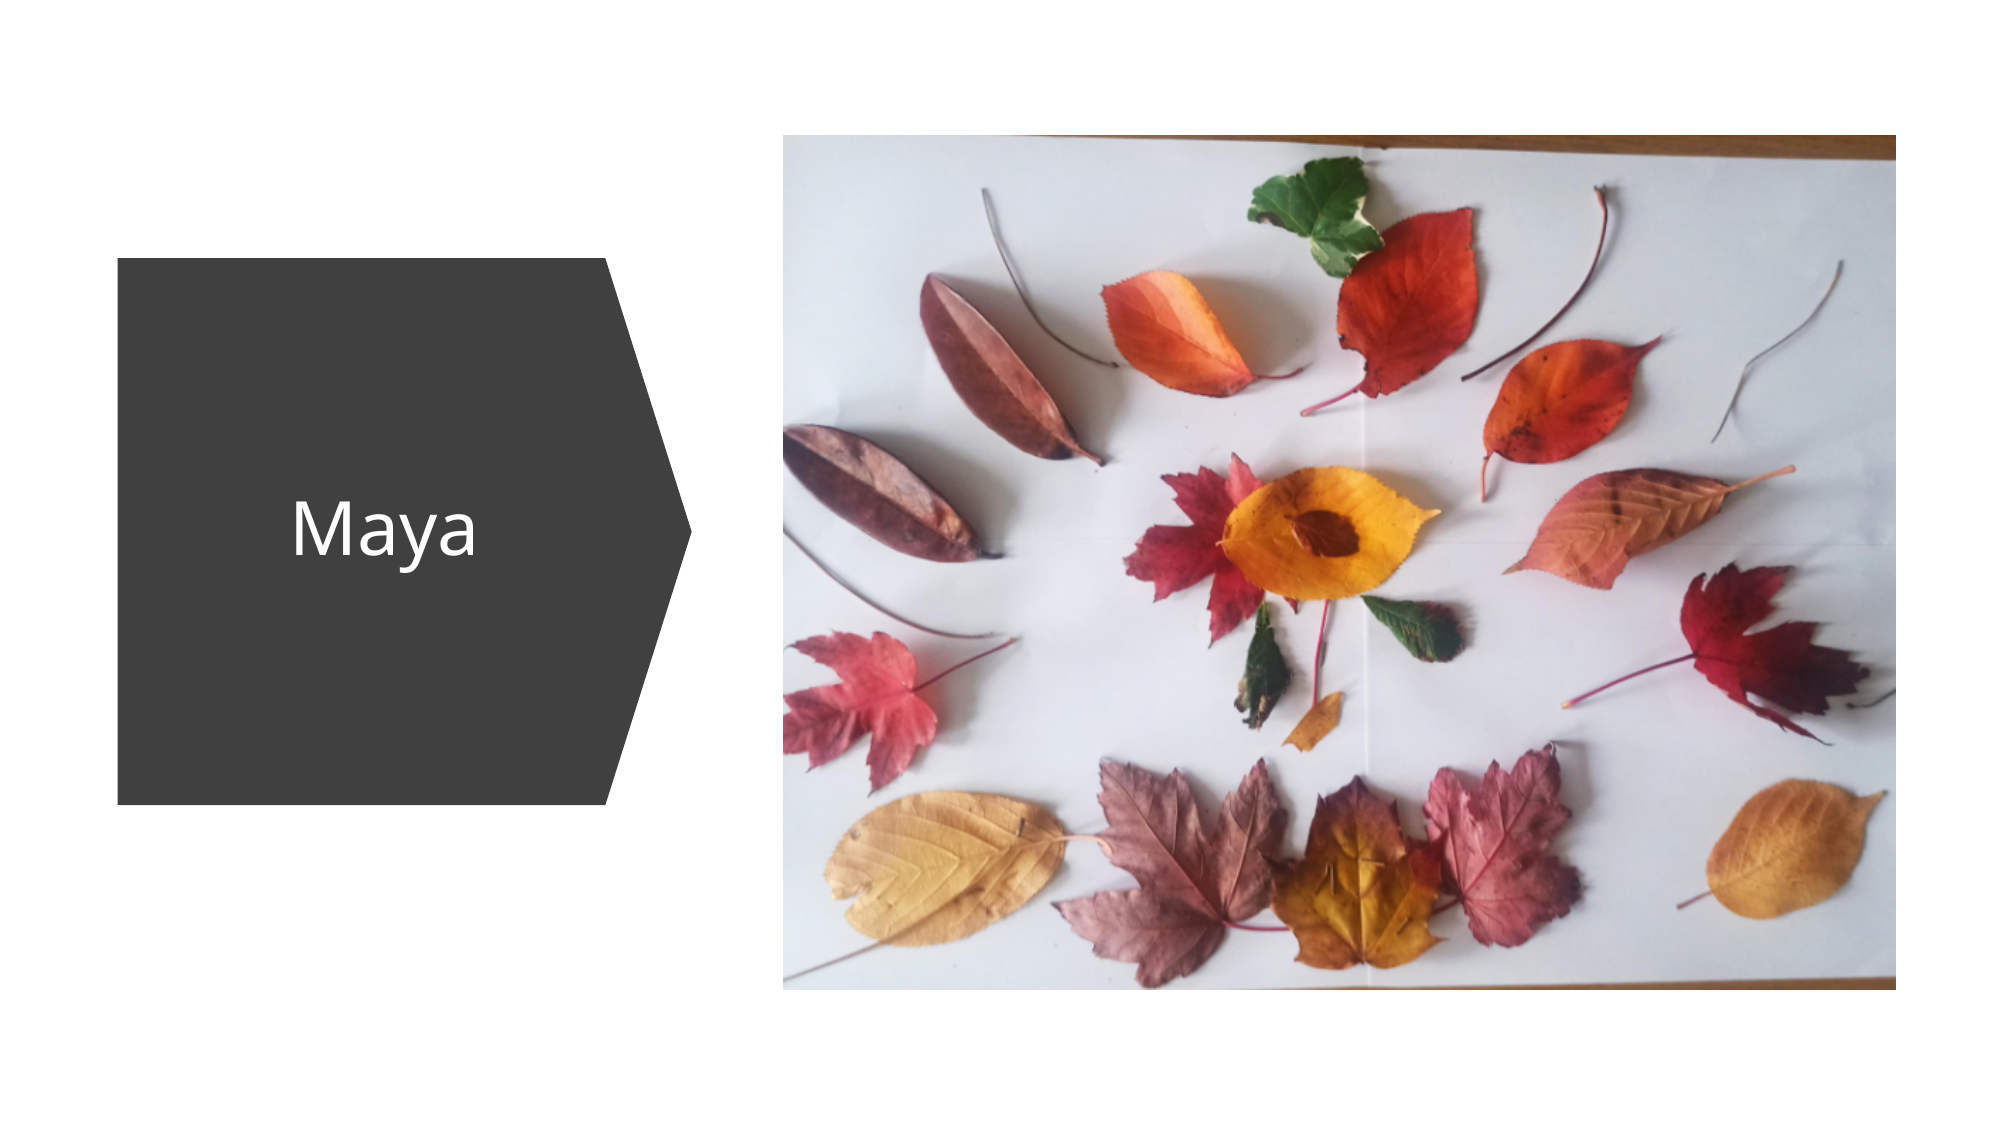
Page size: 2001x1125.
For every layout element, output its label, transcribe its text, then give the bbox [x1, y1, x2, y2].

text_box [116, 257, 693, 807]
picture [783, 135, 1896, 990]
title Maya [168, 322, 601, 741]
